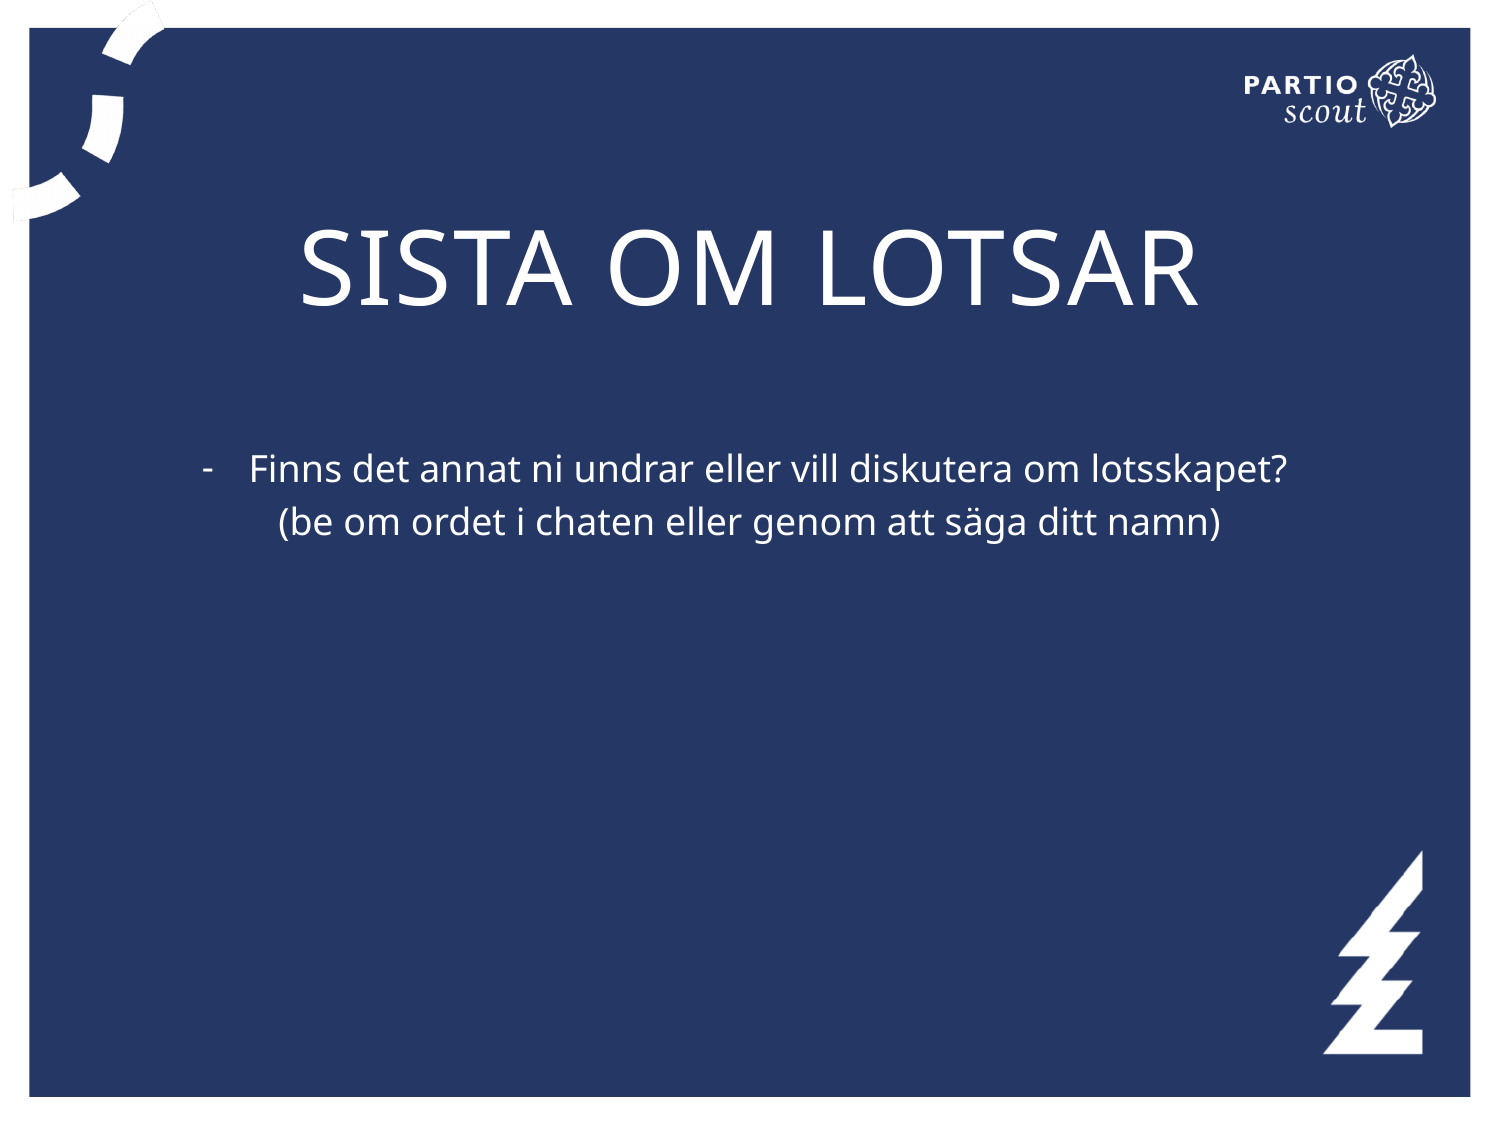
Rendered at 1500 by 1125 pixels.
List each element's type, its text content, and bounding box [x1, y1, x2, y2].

picture [0, 0, 235, 347]
picture [1307, 845, 1436, 1061]
title Sista om Lotsar [41, 183, 1459, 361]
picture [1245, 54, 1436, 128]
subtitle Finns det annat ni undrar eller vill diskutera om lotsskapet? (be om ordet i chaten eller genom att säga ditt namn) [41, 385, 1459, 882]
